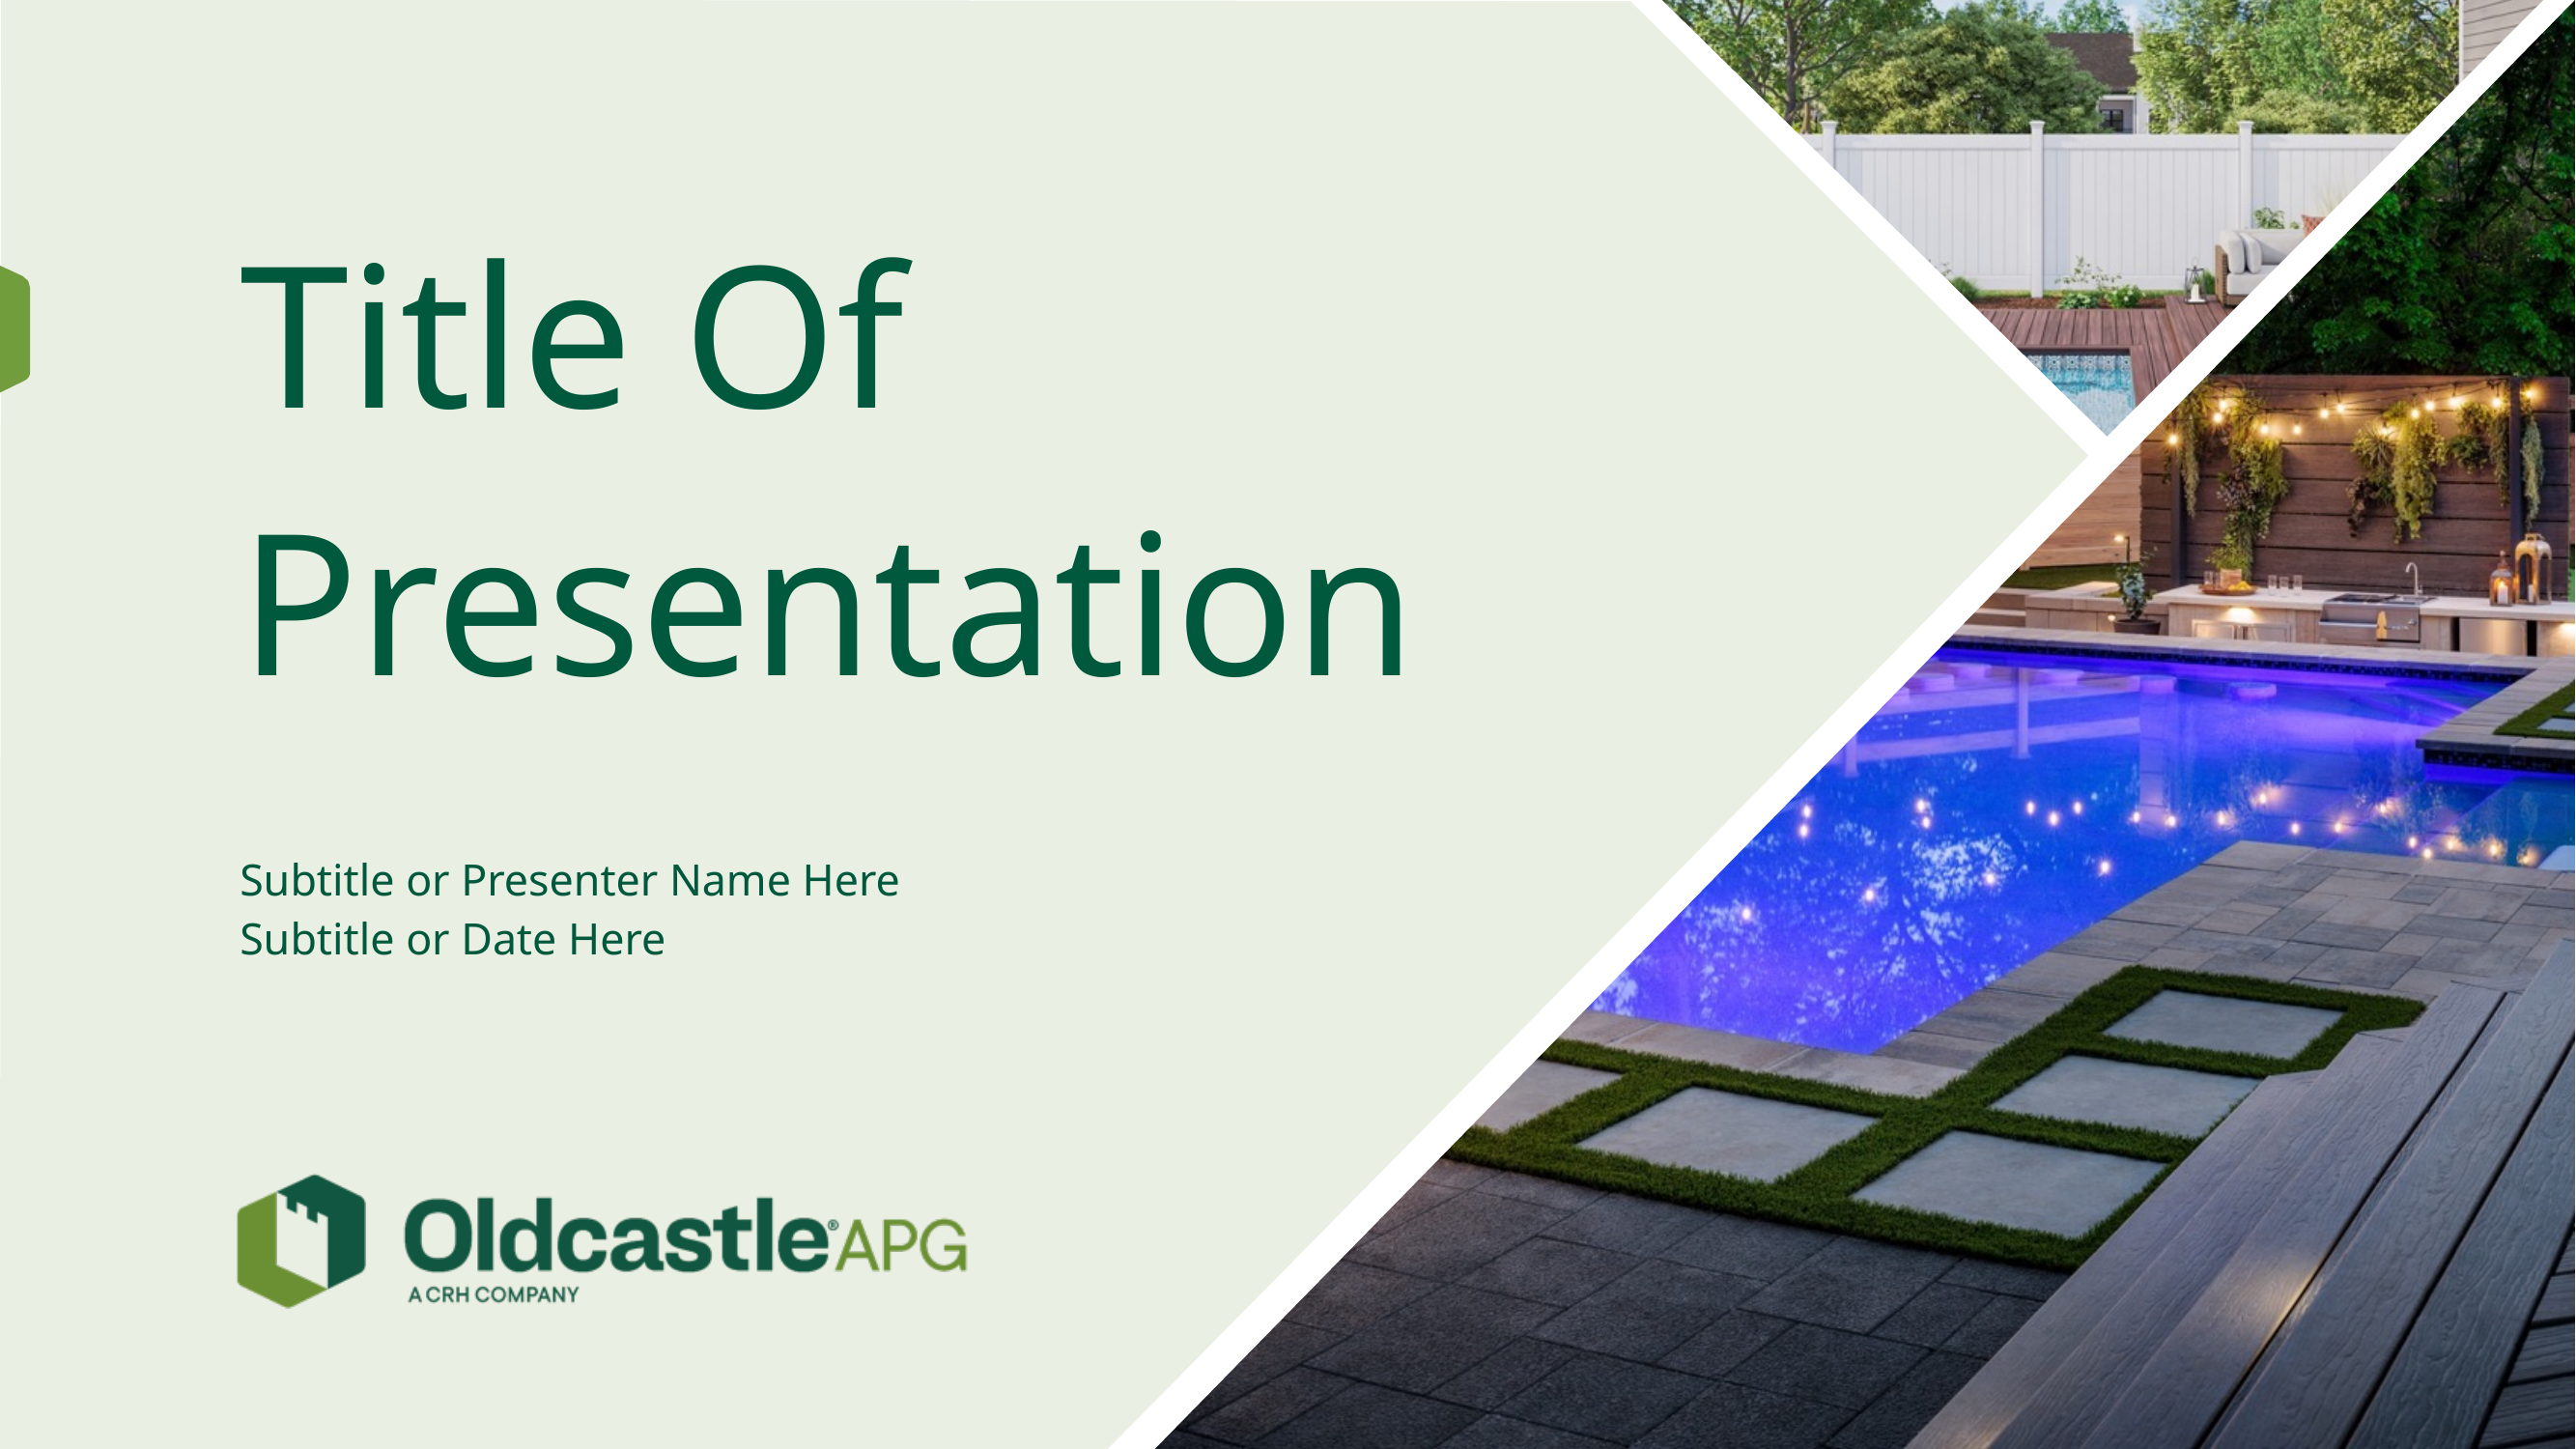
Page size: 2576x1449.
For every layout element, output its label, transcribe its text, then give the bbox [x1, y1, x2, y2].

list Title Of Presentation [225, 190, 1154, 753]
picture [235, 1168, 969, 1318]
picture [1154, 0, 2576, 1449]
list Subtitle or Presenter Name Here Subtitle or Date Here [225, 842, 1154, 1048]
